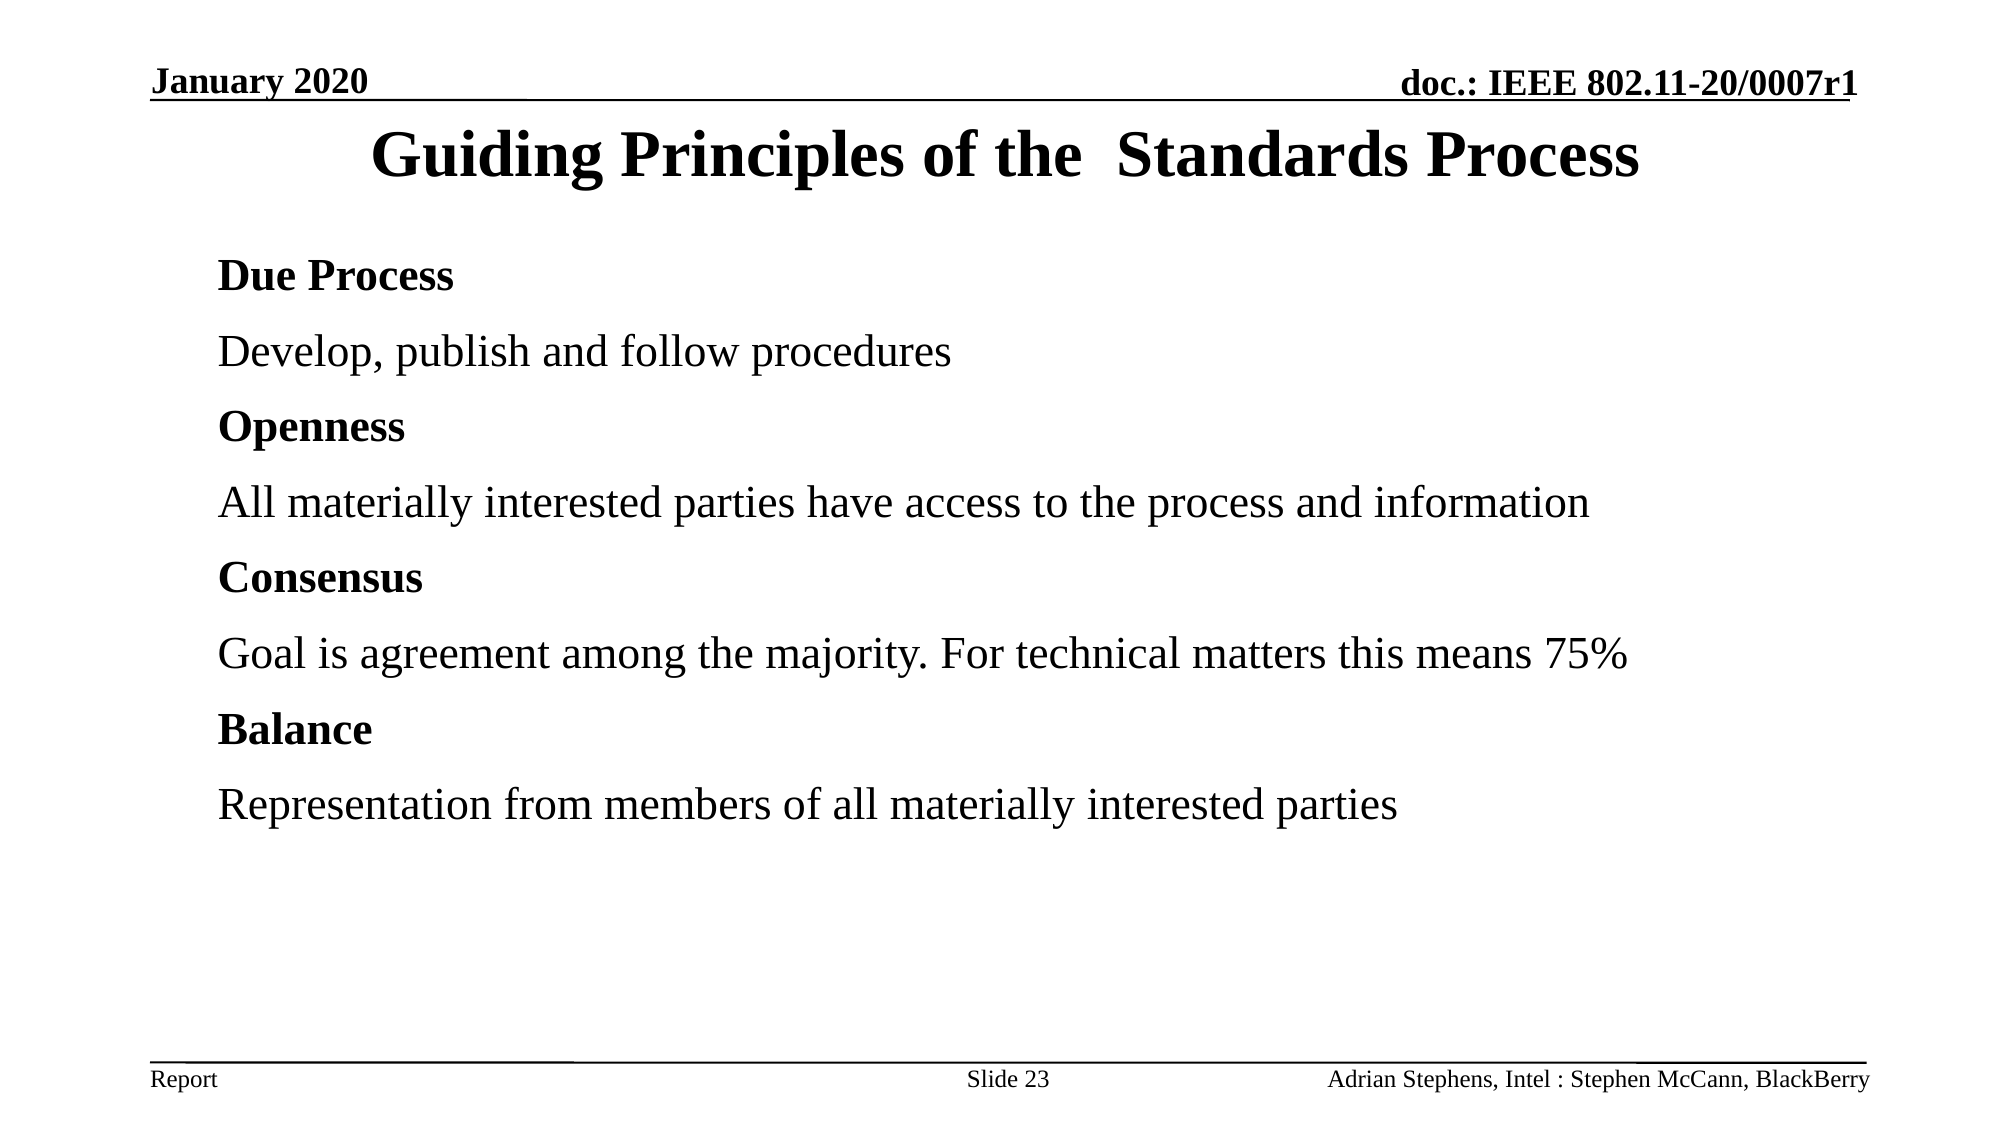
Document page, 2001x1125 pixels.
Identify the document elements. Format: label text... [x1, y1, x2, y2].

footer Adrian Stephens, Intel : Stephen McCann, BlackBerry [1306, 1061, 1872, 1101]
text_box January 2020 [136, 48, 447, 95]
list Due Process Develop, publish and follow procedures Openness All materially interested parties have access to the process and information Consensus Goal is agreement among the majority. For technical matters this means 75% Balance Representation from members of all materially interested parties [202, 237, 1798, 1026]
slide_number Slide 23 [950, 1061, 1067, 1123]
title Guiding Principles of the Standards Process [312, 99, 1701, 201]
